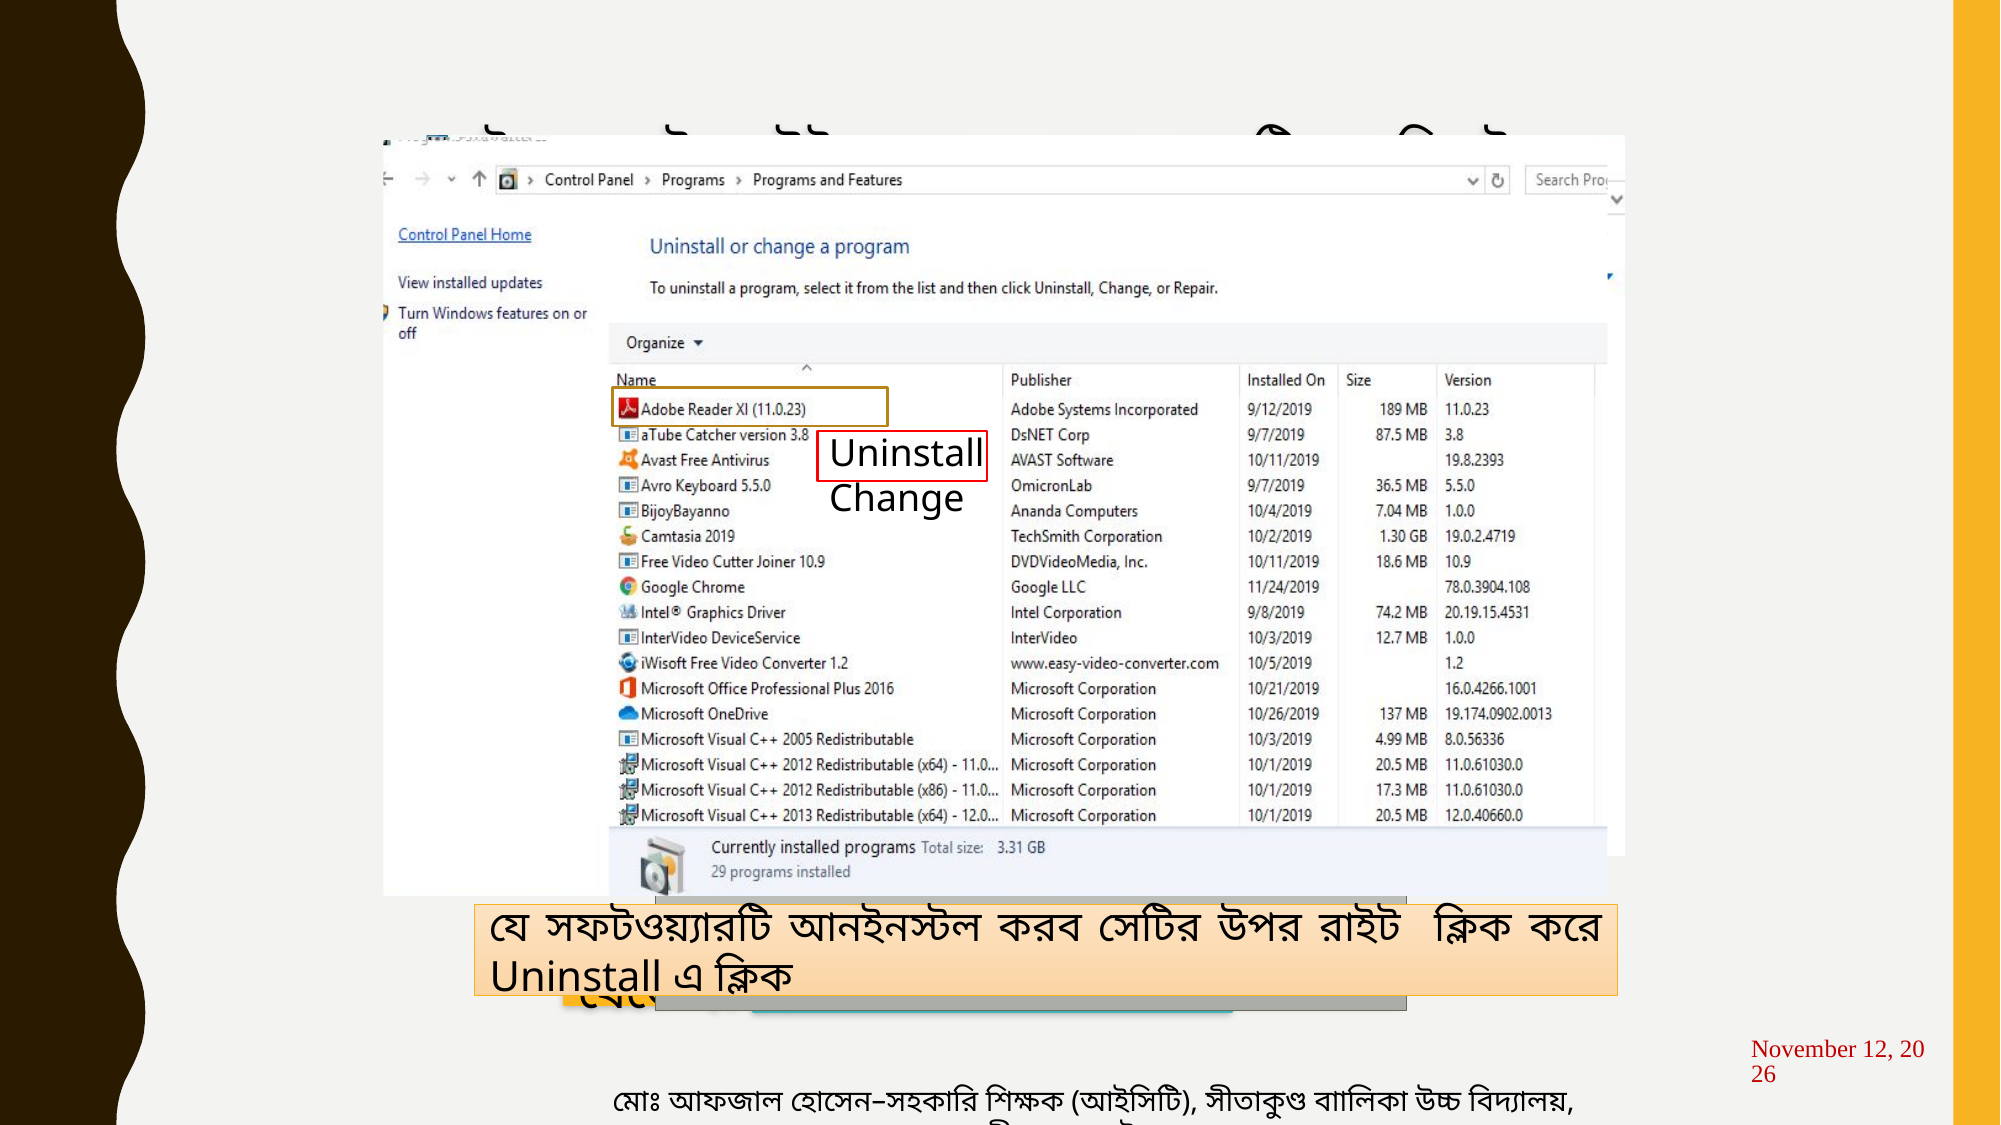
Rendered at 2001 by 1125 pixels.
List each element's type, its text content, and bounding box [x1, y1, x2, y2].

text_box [427, 996, 1608, 1011]
text_box মোঃ আফজাল হোসেন–সহকারি শিক্ষক (আইসিটি), সীতাকুণ্ড বাালিকা উচ্চ বিদ্যালয়, সীতাকুণ্ড, চট্টগ্রাম । [562, 1074, 1625, 1125]
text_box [424, 135, 1625, 1013]
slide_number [1735, 1035, 1951, 1059]
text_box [383, 140, 1618, 996]
